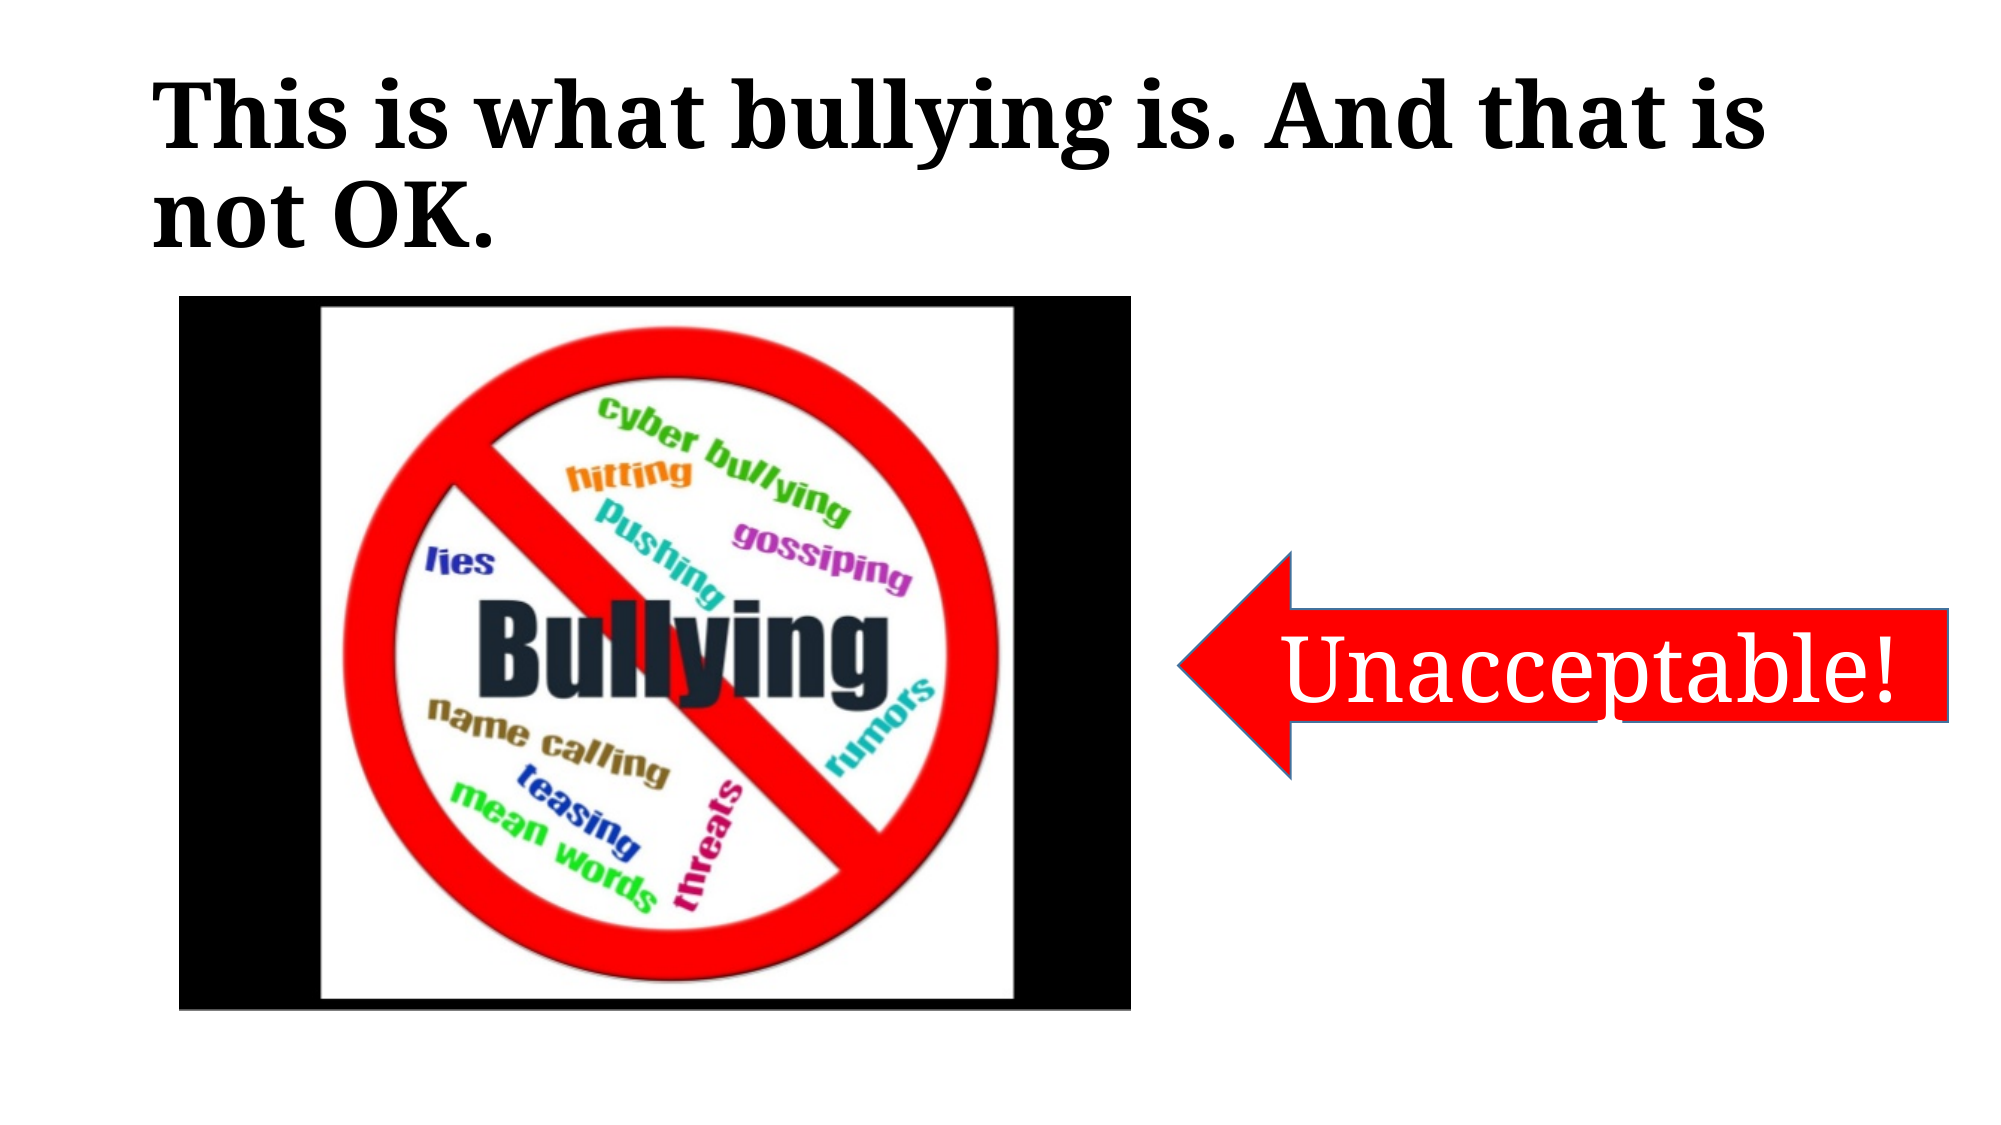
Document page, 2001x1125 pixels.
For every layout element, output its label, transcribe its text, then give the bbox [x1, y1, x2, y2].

text_box Unacceptable! [1176, 550, 1949, 781]
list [179, 296, 1131, 1011]
title This is what bullying is. And that is not OK. [137, 59, 1863, 278]
